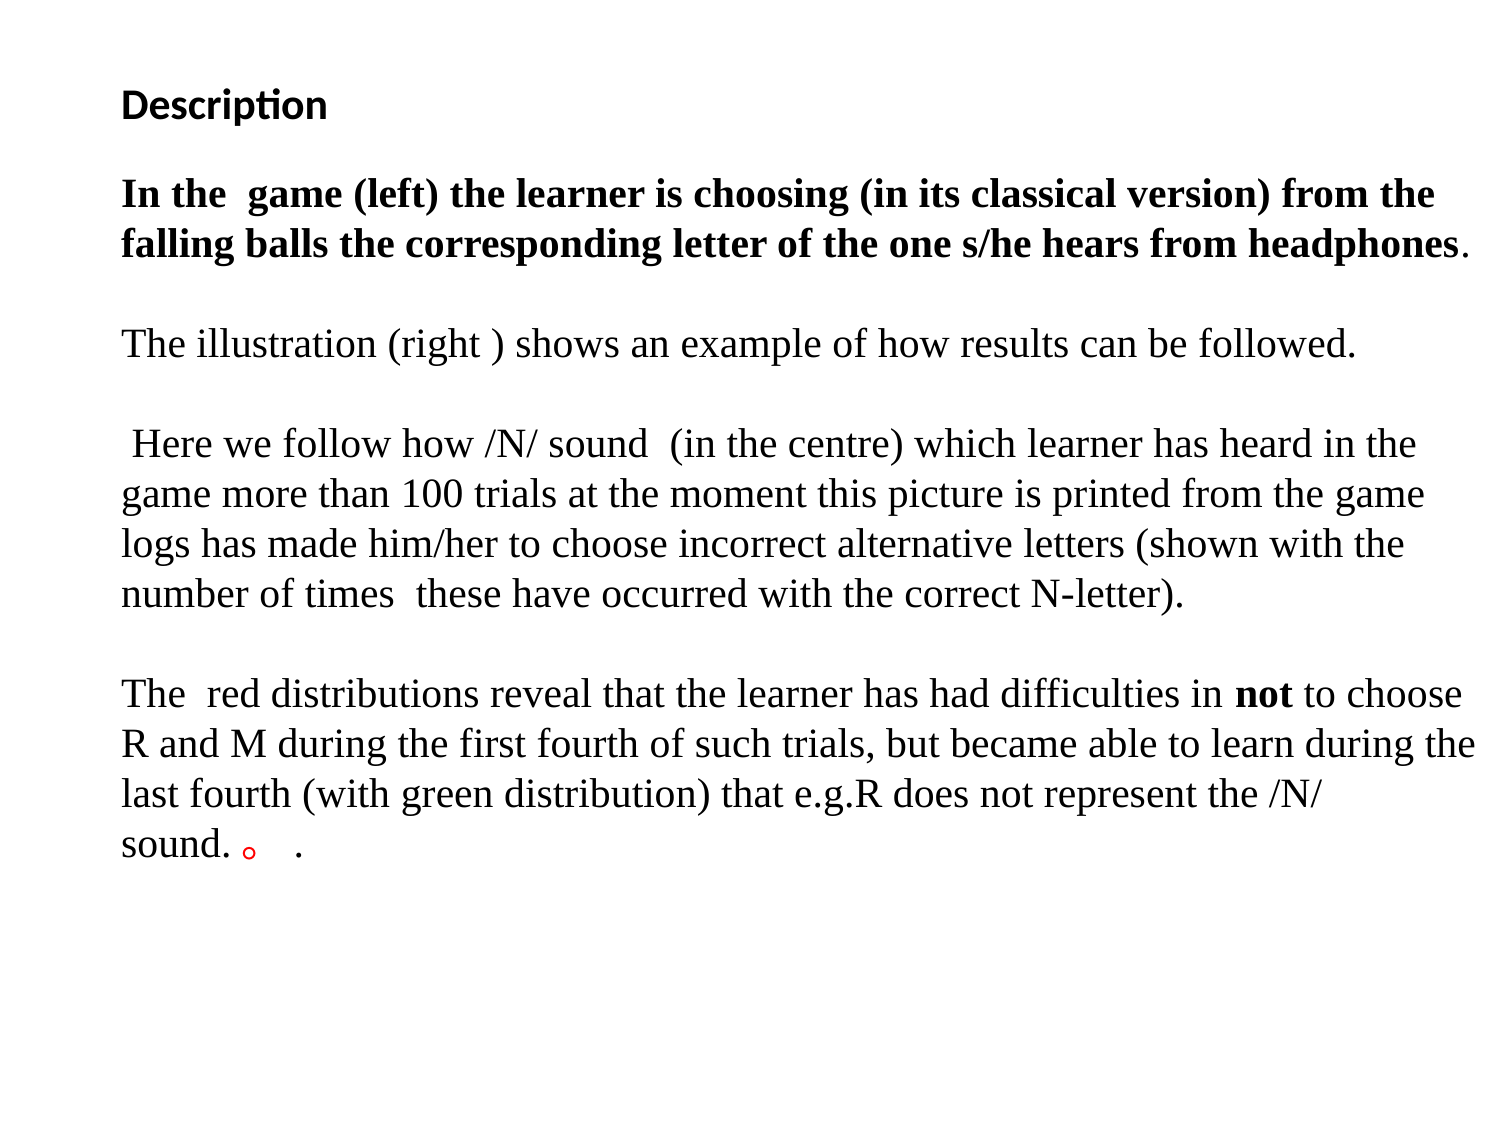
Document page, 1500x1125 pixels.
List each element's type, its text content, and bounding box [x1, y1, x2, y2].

text_box Description In the game (left) the learner is choosing (in its classical version) from the falling balls the corresponding letter of the one s/he hears from headphones. The illustration (right ) shows an example of how results can be followed. Here we follow how /N/ sound (in the centre) which learner has heard in the game more than 100 trials at the moment this picture is printed from the game logs has made him/her to choose incorrect alternative letters (shown with the number of times these have occurred with the correct N-letter). The red distributions reveal that the learner has had difficulties in not to choose R and M during the first fourth of such trials, but became able to learn during the last fourth (with green distribution) that e.g.R does not represent the /N/ sound.。. [106, 47, 1500, 904]
